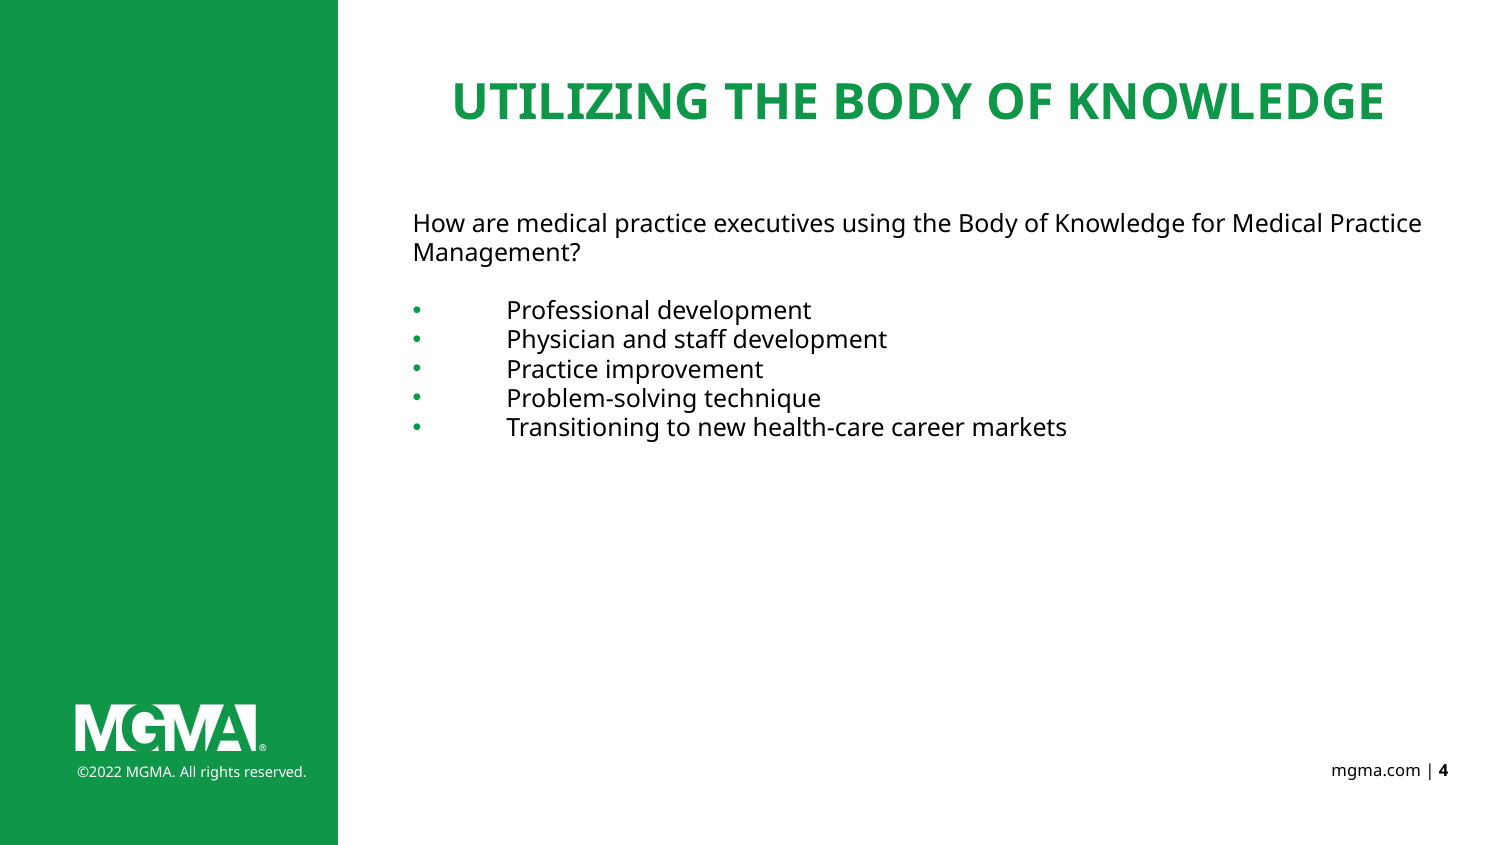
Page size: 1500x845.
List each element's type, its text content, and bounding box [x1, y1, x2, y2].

list Utilizing the body of knowledge [337, 75, 1500, 129]
picture [0, 0, 1500, 845]
list How are medical practice executives using the Body of Knowledge for Medical Practice Management? Professional development Physician and staff development Practice improvement Problem-solving technique Transitioning to new health-care career markets [412, 207, 1449, 469]
